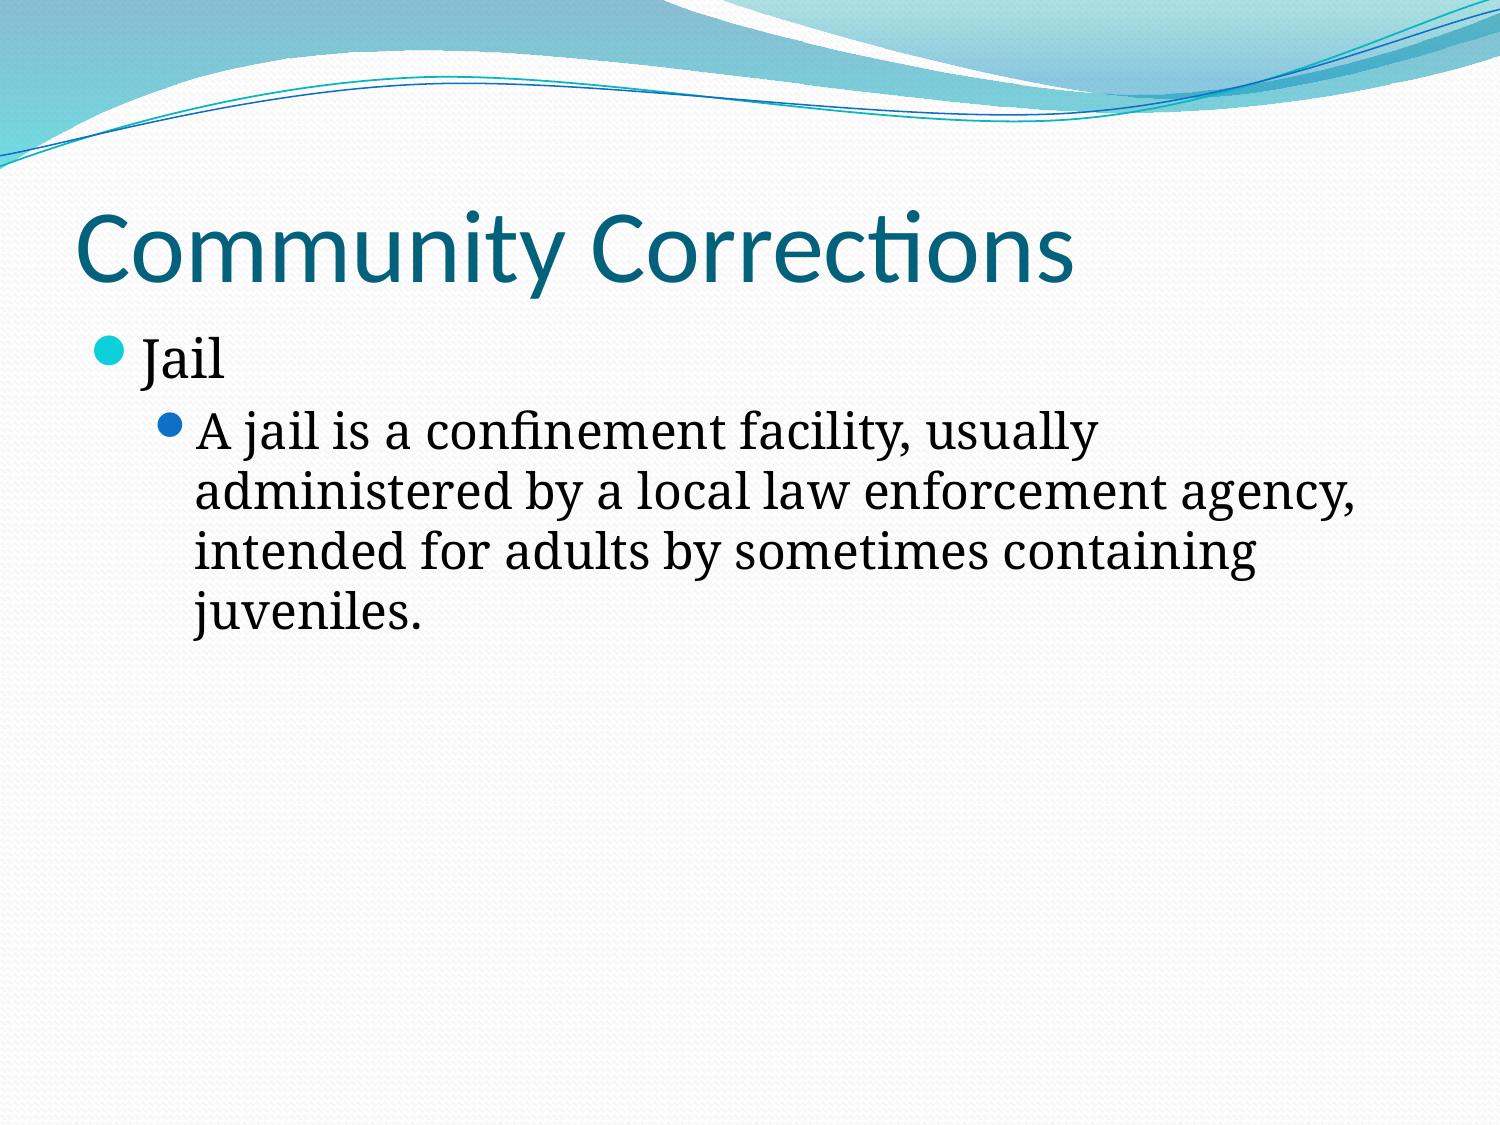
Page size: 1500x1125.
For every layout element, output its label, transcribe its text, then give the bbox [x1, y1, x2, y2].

list Jail A jail is a confinement facility, usually administered by a local law enforcement agency, intended for adults by sometimes containing juveniles. [75, 317, 1425, 1038]
title Community Corrections [75, 115, 1425, 303]
